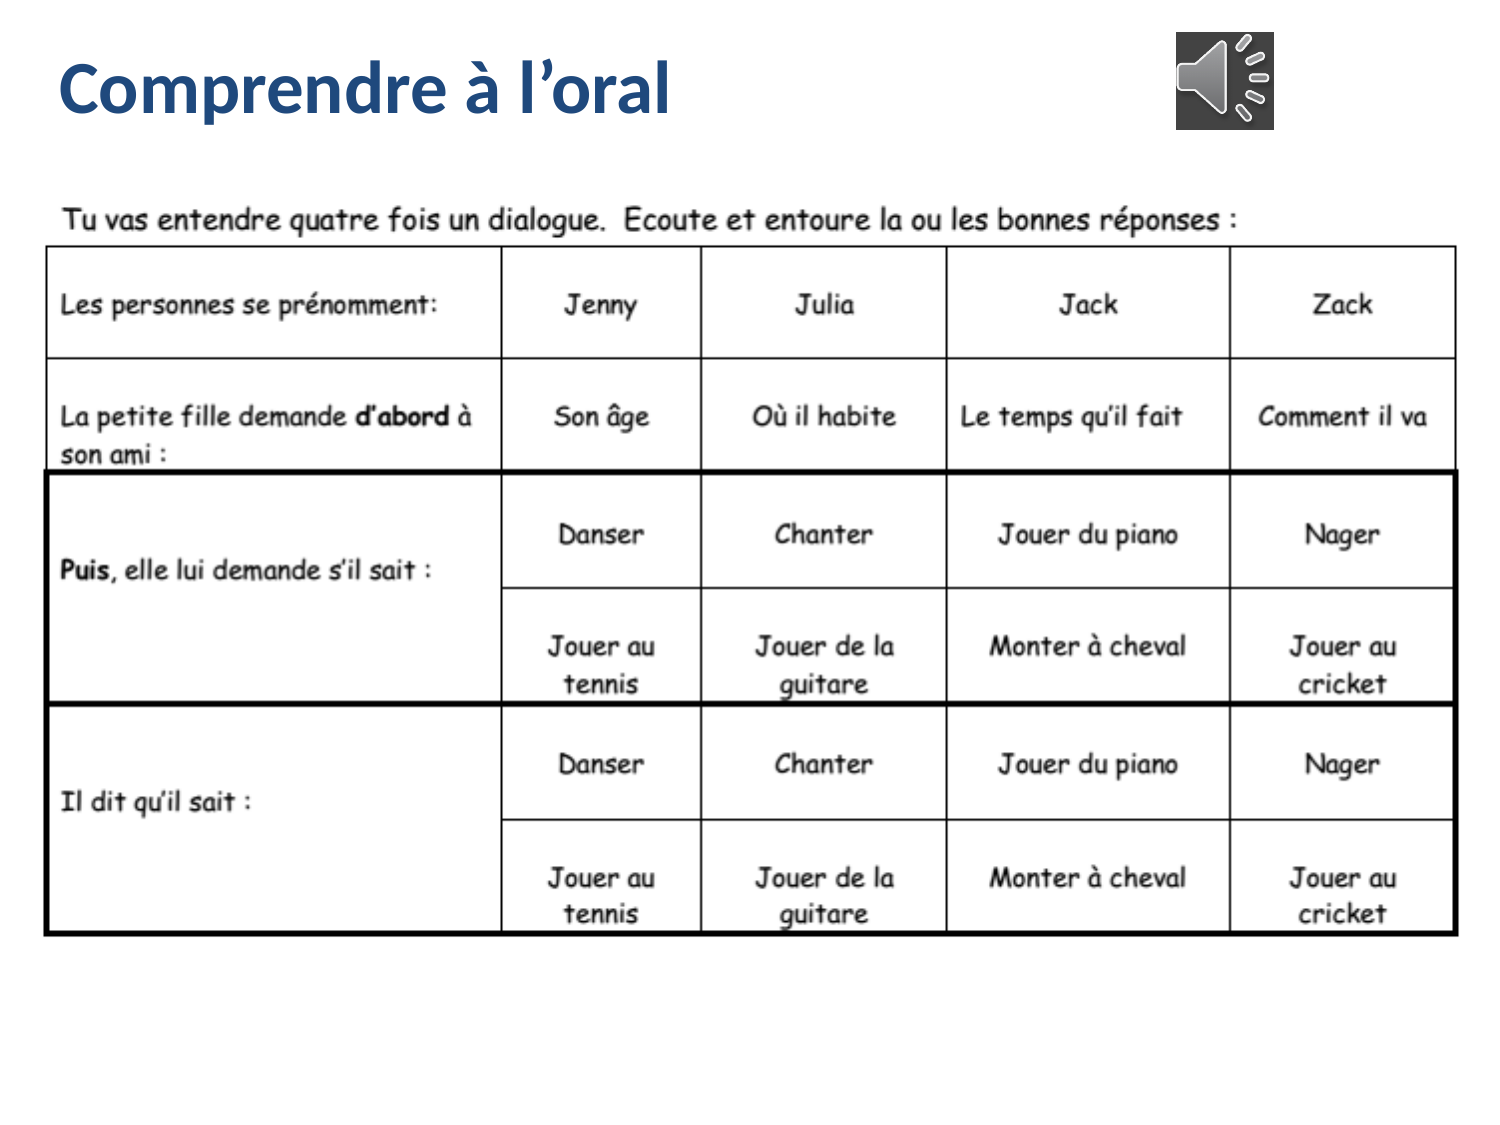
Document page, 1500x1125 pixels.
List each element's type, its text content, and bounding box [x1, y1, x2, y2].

picture [34, 184, 1479, 981]
text_box Comprendre à l’oral [44, 30, 705, 136]
picture [1174, 30, 1276, 132]
